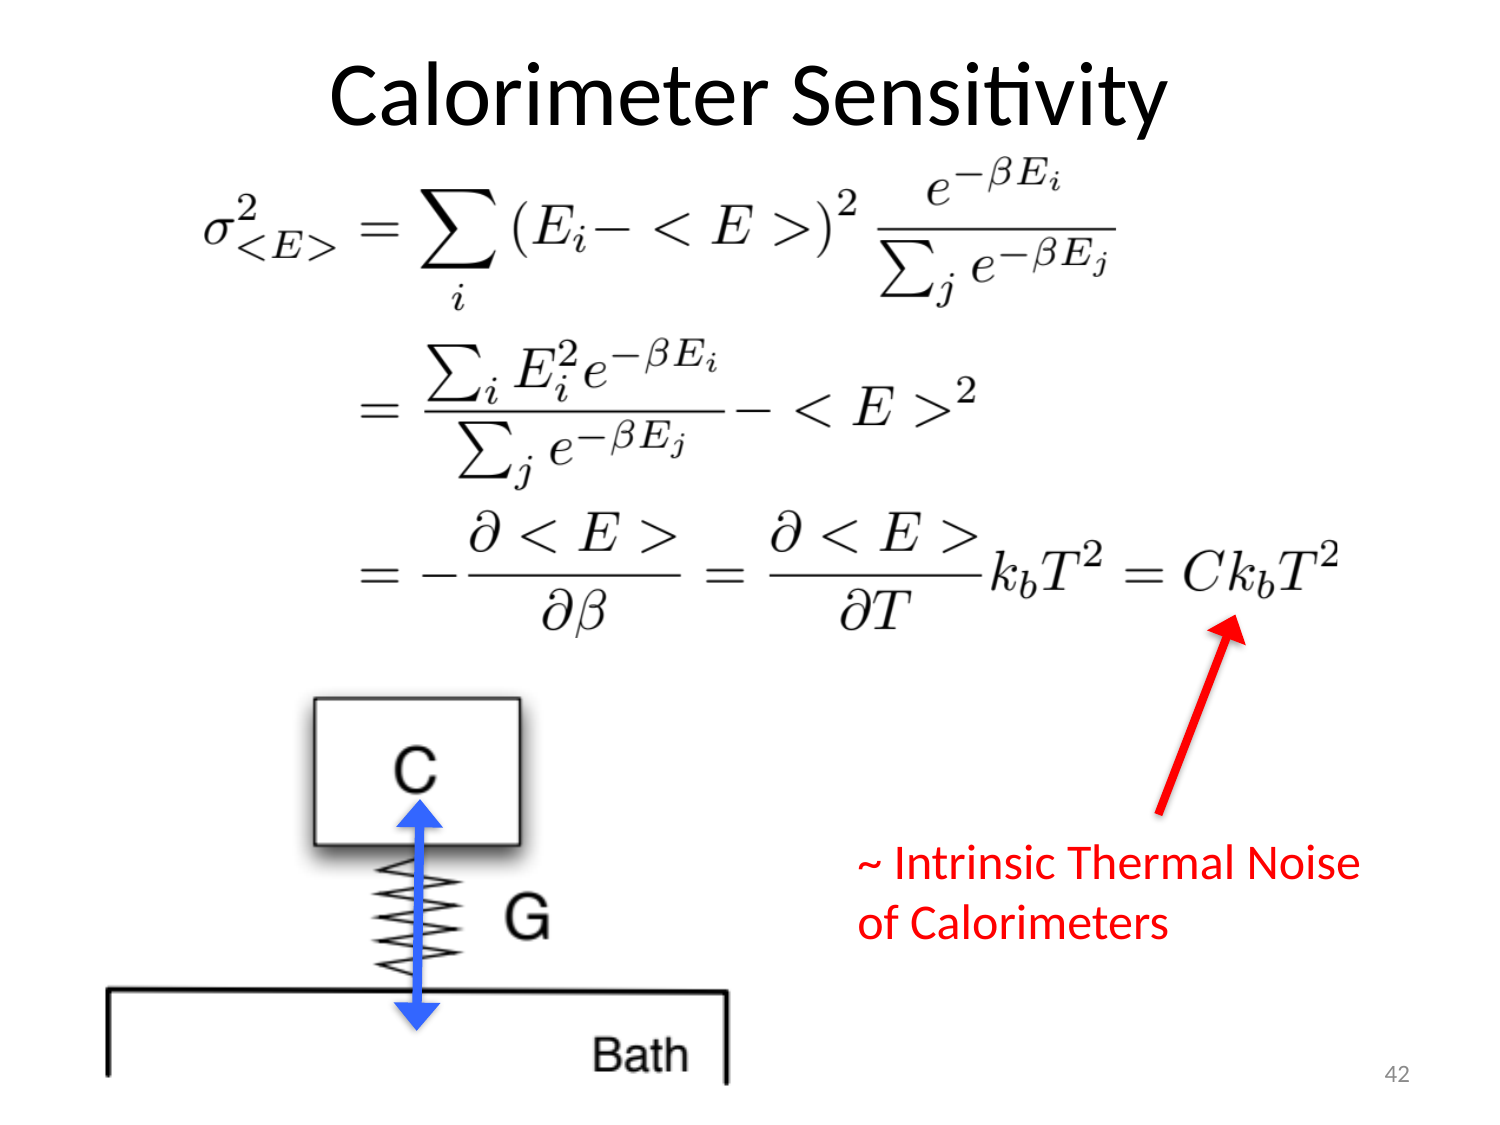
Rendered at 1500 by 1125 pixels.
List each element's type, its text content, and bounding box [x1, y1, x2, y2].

title Calorimeter Sensitivity [75, 20, 1425, 157]
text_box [1158, 614, 1236, 815]
slide_number 42 [1074, 1042, 1425, 1103]
text_box ~ Intrinsic Thermal Noise of Calorimeters [842, 822, 1391, 958]
picture [98, 678, 733, 1088]
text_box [416, 798, 421, 1032]
picture [203, 156, 1338, 639]
